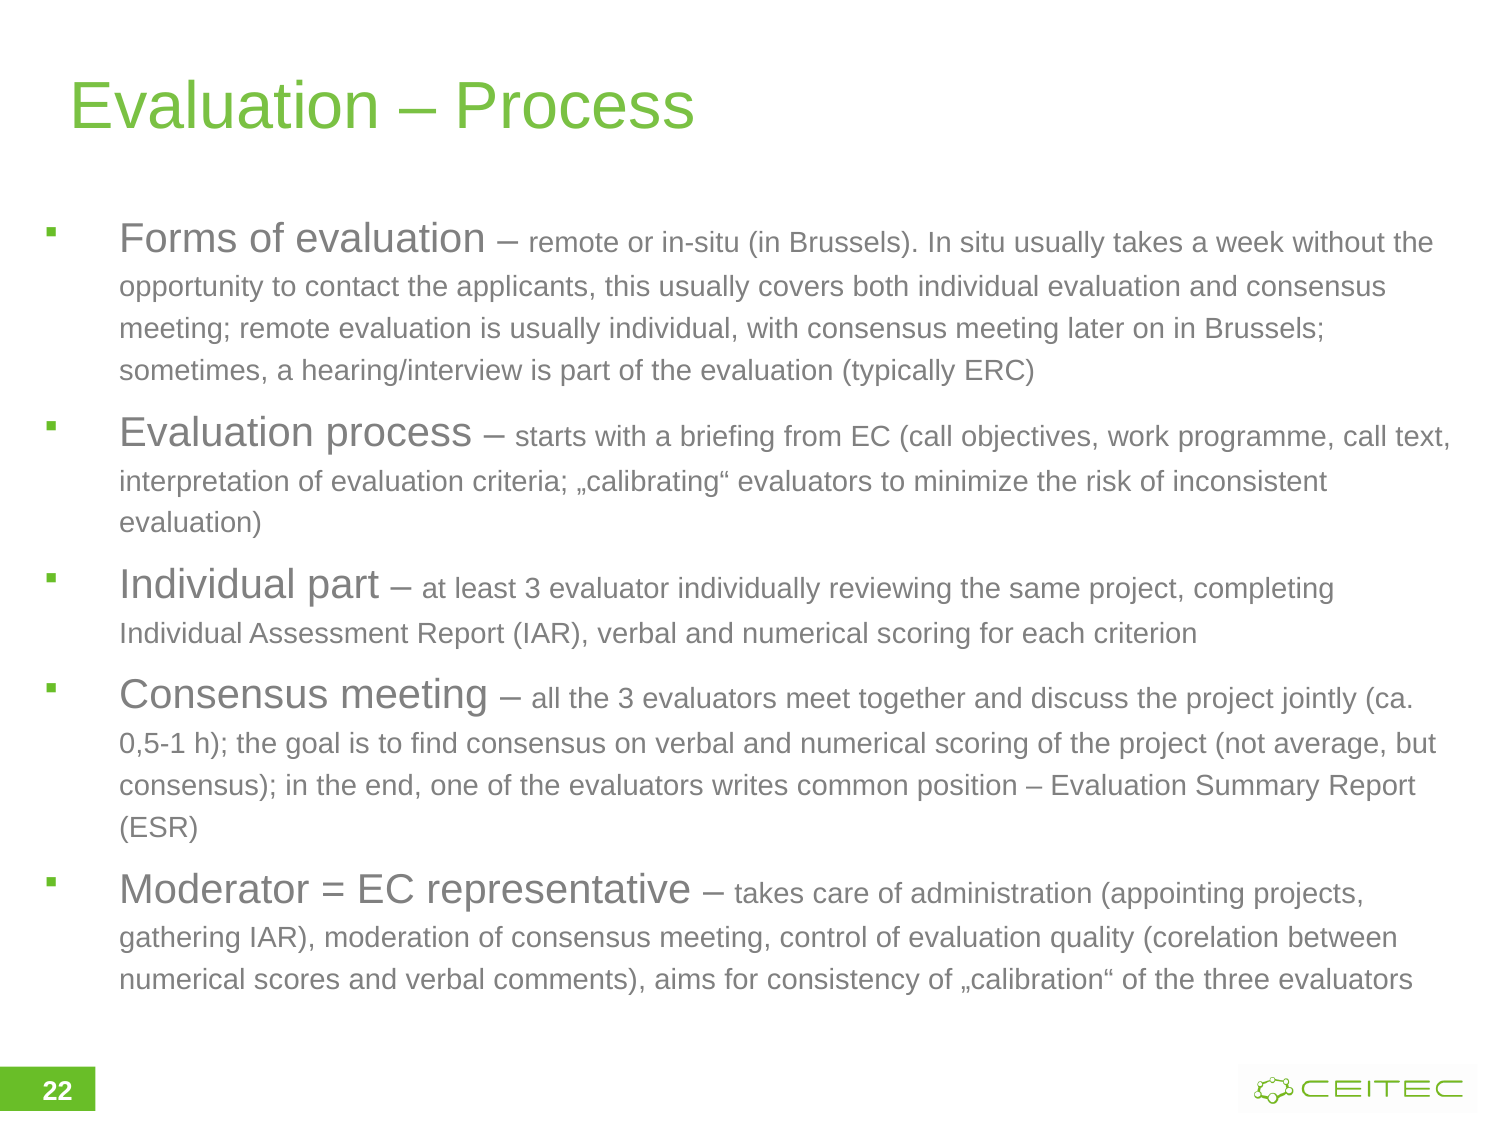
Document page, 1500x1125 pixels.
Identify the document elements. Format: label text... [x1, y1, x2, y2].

list Forms of evaluation – remote or in-situ (in Brussels). In situ usually takes a week without the opportunity to contact the applicants, this usually covers both individual evaluation and consensus meeting; remote evaluation is usually individual, with consensus meeting later on in Brussels; sometimes, a hearing/interview is part of the evaluation (typically ERC) Evaluation process – starts with a briefing from EC (call objectives, work programme, call text, interpretation of evaluation criteria; „calibrating“ evaluators to minimize the risk of inconsistent evaluation) Individual part – at least 3 evaluator individually reviewing the same project, completing Individual Assessment Report (IAR), verbal and numerical scoring for each criterion Consensus meeting – all the 3 evaluators meet together and discuss the project jointly (ca. 0,5-1 h); the goal is to find consensus on verbal and numerical scoring of the project (not average, but consensus); in the end, one of the evaluators writes common position – Evaluation Summary Report (ESR) Moderator = EC representative – takes care of administration (appointing projects, gathering IAR), moderation of consensus meeting, control of evaluation quality (corelation between numerical scores and verbal comments), aims for consistency of „calibration“ of the three evaluators [44, 200, 1454, 1064]
title Evaluation – Process [70, 70, 1428, 200]
picture [1238, 1064, 1478, 1113]
